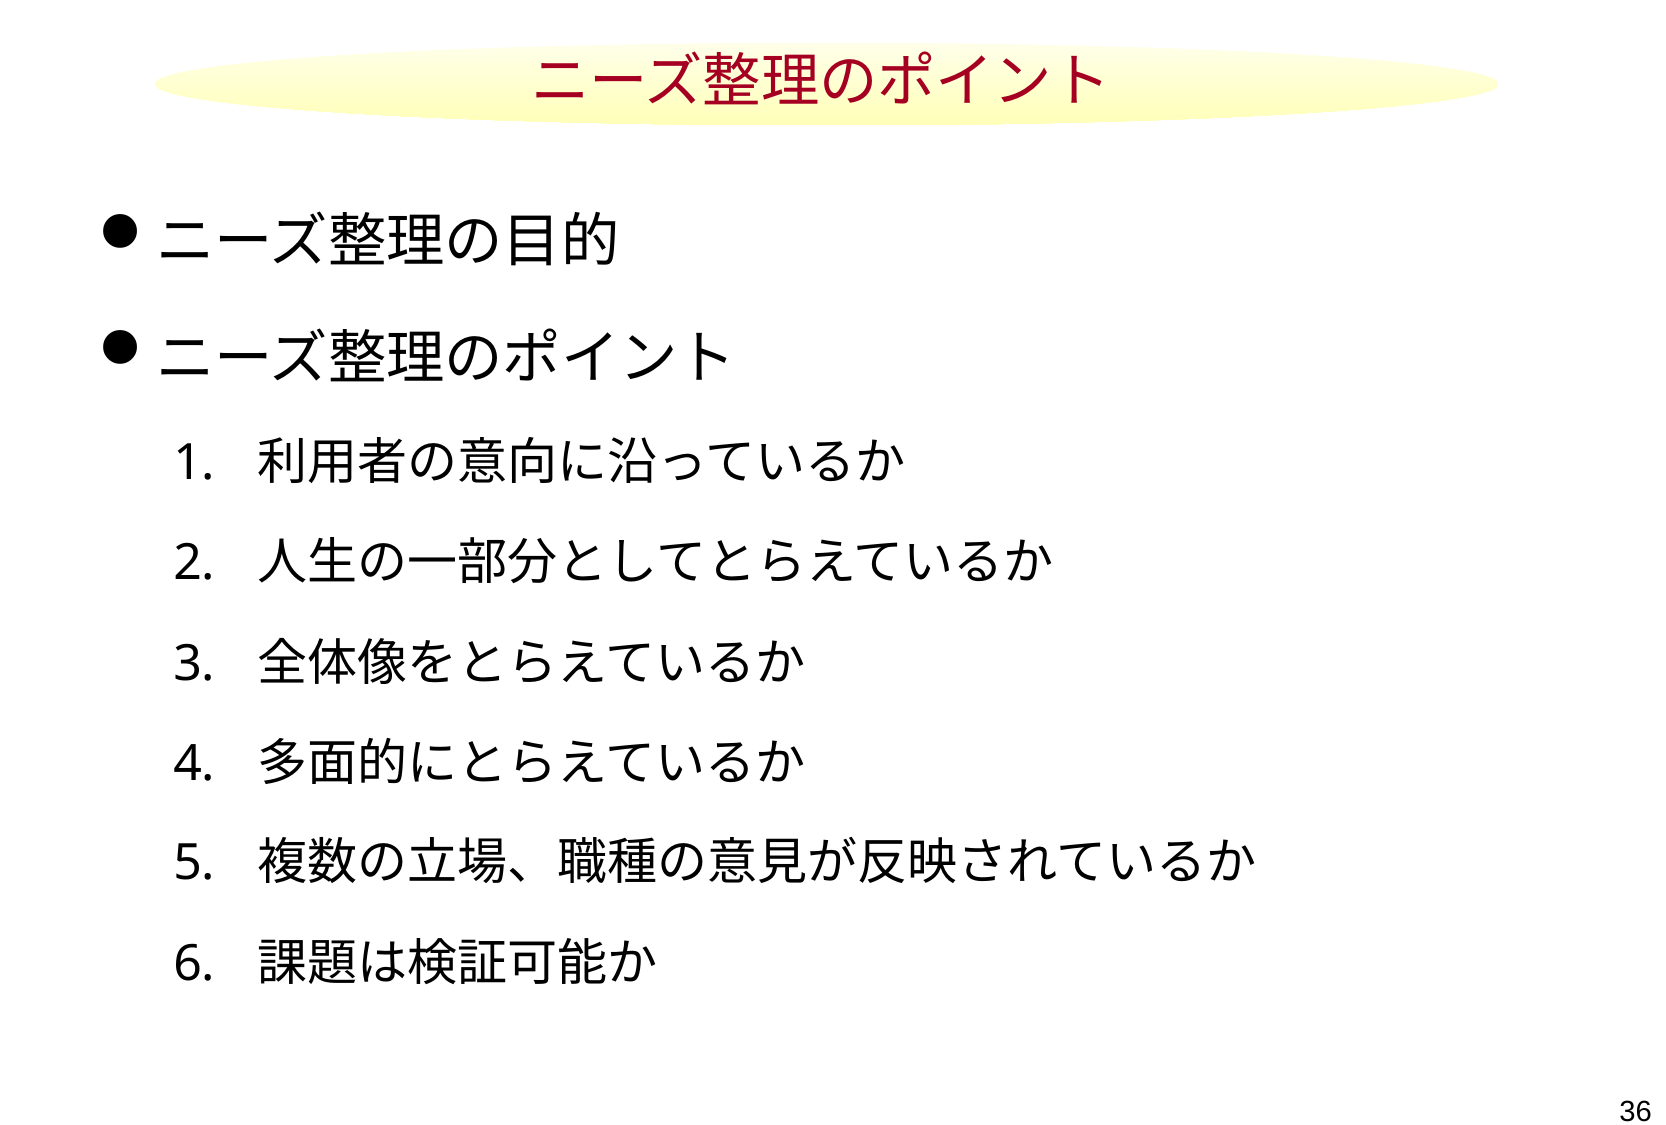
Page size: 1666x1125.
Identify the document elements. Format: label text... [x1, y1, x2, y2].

text_box ニーズ整理のポイント [142, 18, 1499, 138]
list ニーズ整理の目的 ニーズ整理のポイント 利用者の意向に沿っているか 人生の一部分としてとらえているか 全体像をとらえているか 多面的にとらえているか 複数の立場、職種の意見が反映されているか 課題は検証可能か [83, 160, 1583, 1086]
slide_number 36 [1278, 1084, 1666, 1125]
